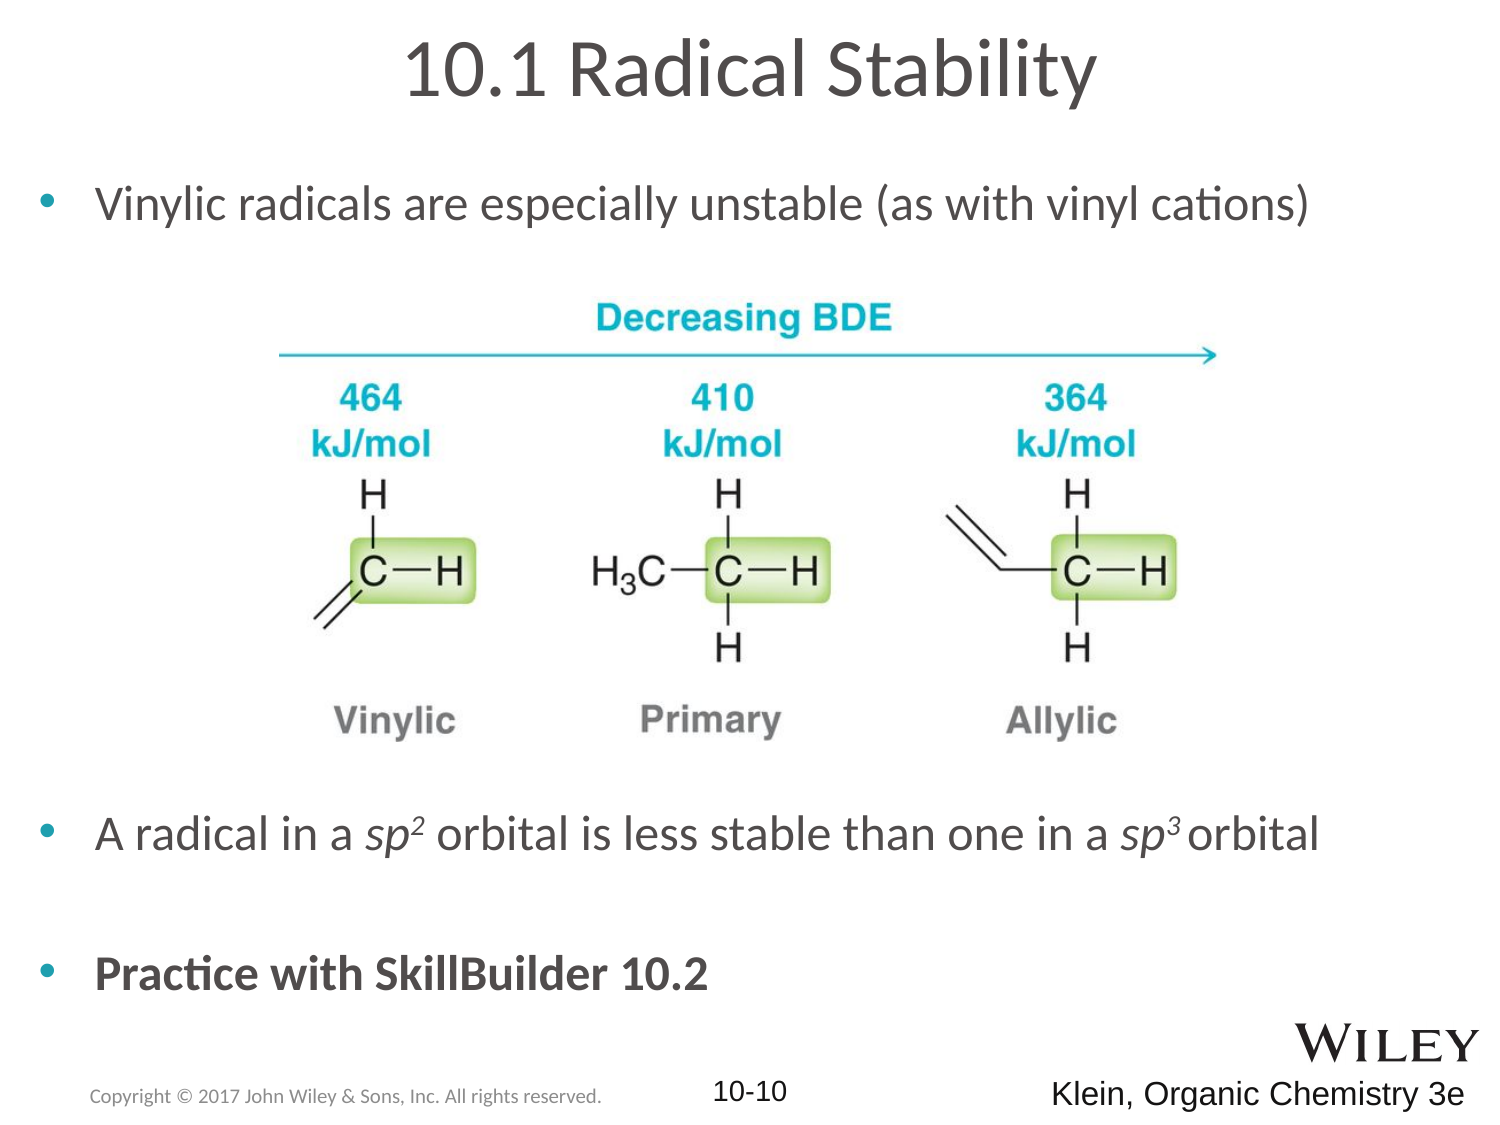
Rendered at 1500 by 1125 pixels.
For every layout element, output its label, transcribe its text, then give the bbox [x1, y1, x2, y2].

footer Klein, Organic Chemistry 3e [1001, 1065, 1490, 1125]
title 10.1 Radical Stability [74, 0, 1426, 127]
picture [278, 295, 1221, 742]
list Vinylic radicals are especially unstable (as with vinyl cations) A radical in a sp2 orbital is less stable than one in a sp3 orbital Practice with SkillBuilder 10.2 [23, 162, 1450, 1022]
slide_number Copyright © 2017 John Wiley & Sons, Inc. All rights reserved. [75, 1065, 575, 1125]
picture [1292, 1021, 1480, 1065]
slide_number 10-10 [575, 1065, 925, 1125]
